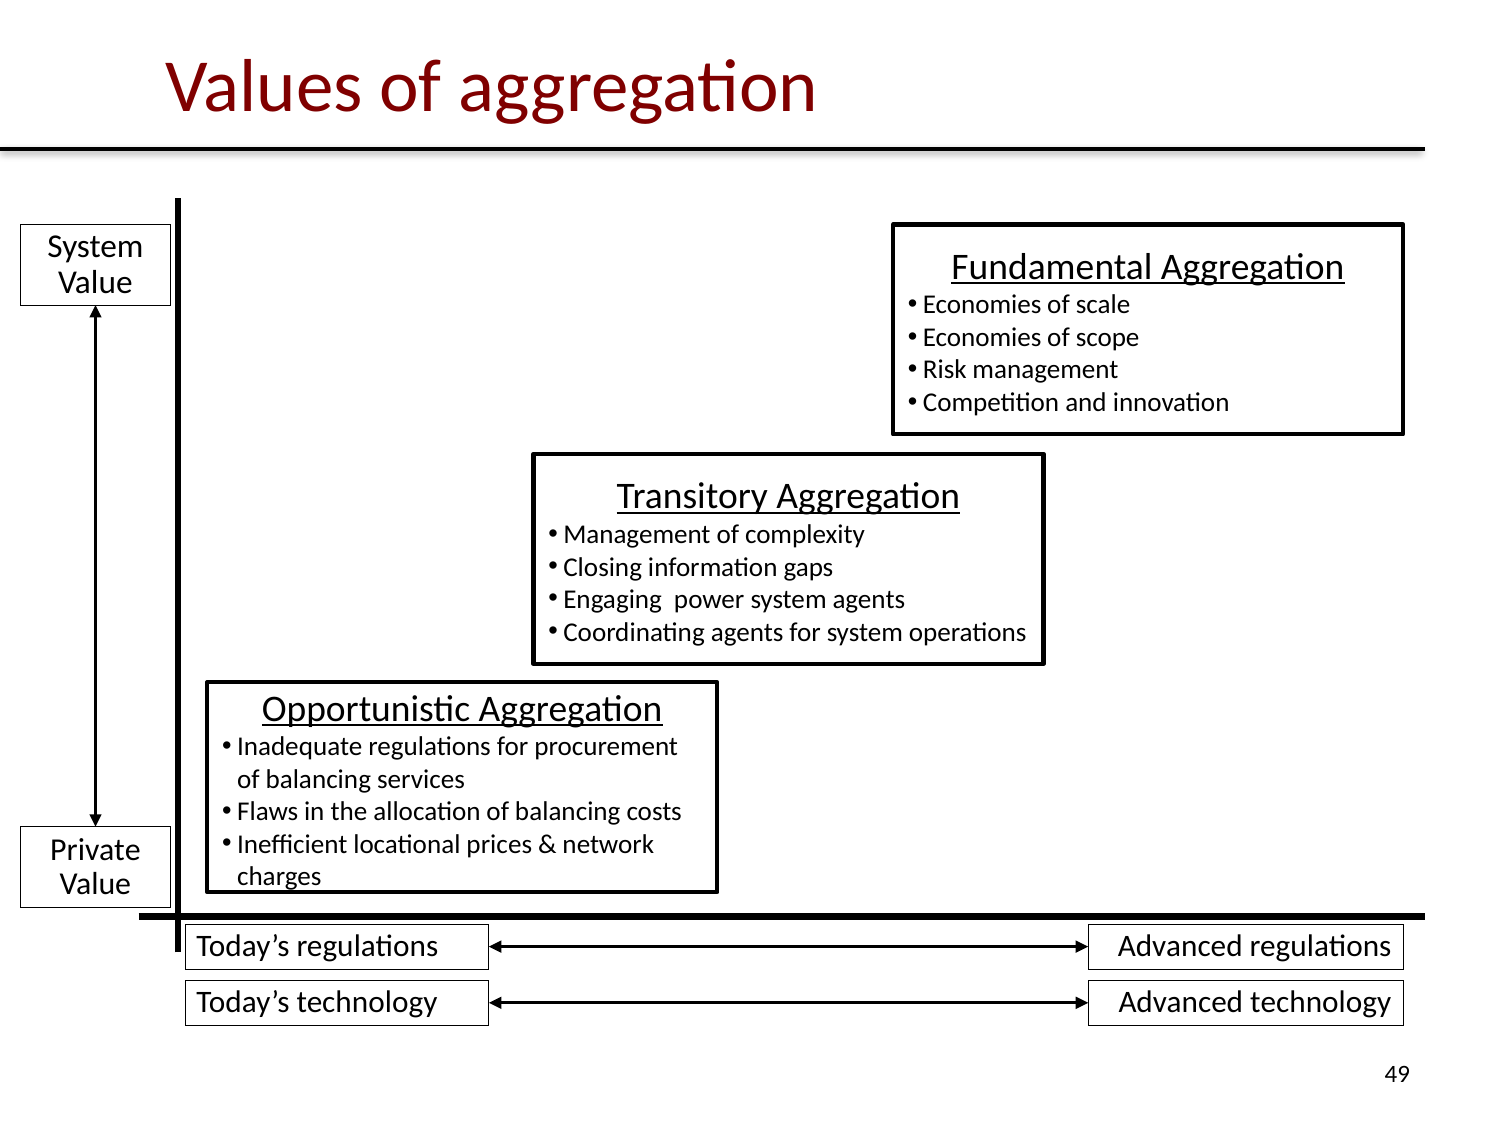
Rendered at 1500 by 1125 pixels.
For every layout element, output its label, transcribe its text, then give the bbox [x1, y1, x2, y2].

text_box Today’s regulations [185, 924, 489, 970]
text_box Advanced technology [1088, 980, 1404, 1026]
slide_number 49 [1074, 1042, 1425, 1103]
text_box Private Value [20, 826, 171, 908]
text_box System Value [20, 224, 171, 306]
title Values of aggregation [0, 7, 1294, 146]
text_box Today’s technology [185, 980, 489, 1026]
text_box Transitory Aggregation Management of complexity Closing information gaps Engaging power system agents Coordinating agents for system operations [531, 452, 1046, 666]
text_box Opportunistic Aggregation Inadequate regulations for procurement of balancing services Flaws in the allocation of balancing costs Inefficient locational prices & network charges [205, 680, 719, 894]
text_box Fundamental Aggregation Economies of scale Economies of scope Risk management Competition and innovation [891, 222, 1405, 436]
text_box Advanced regulations [1088, 924, 1404, 970]
